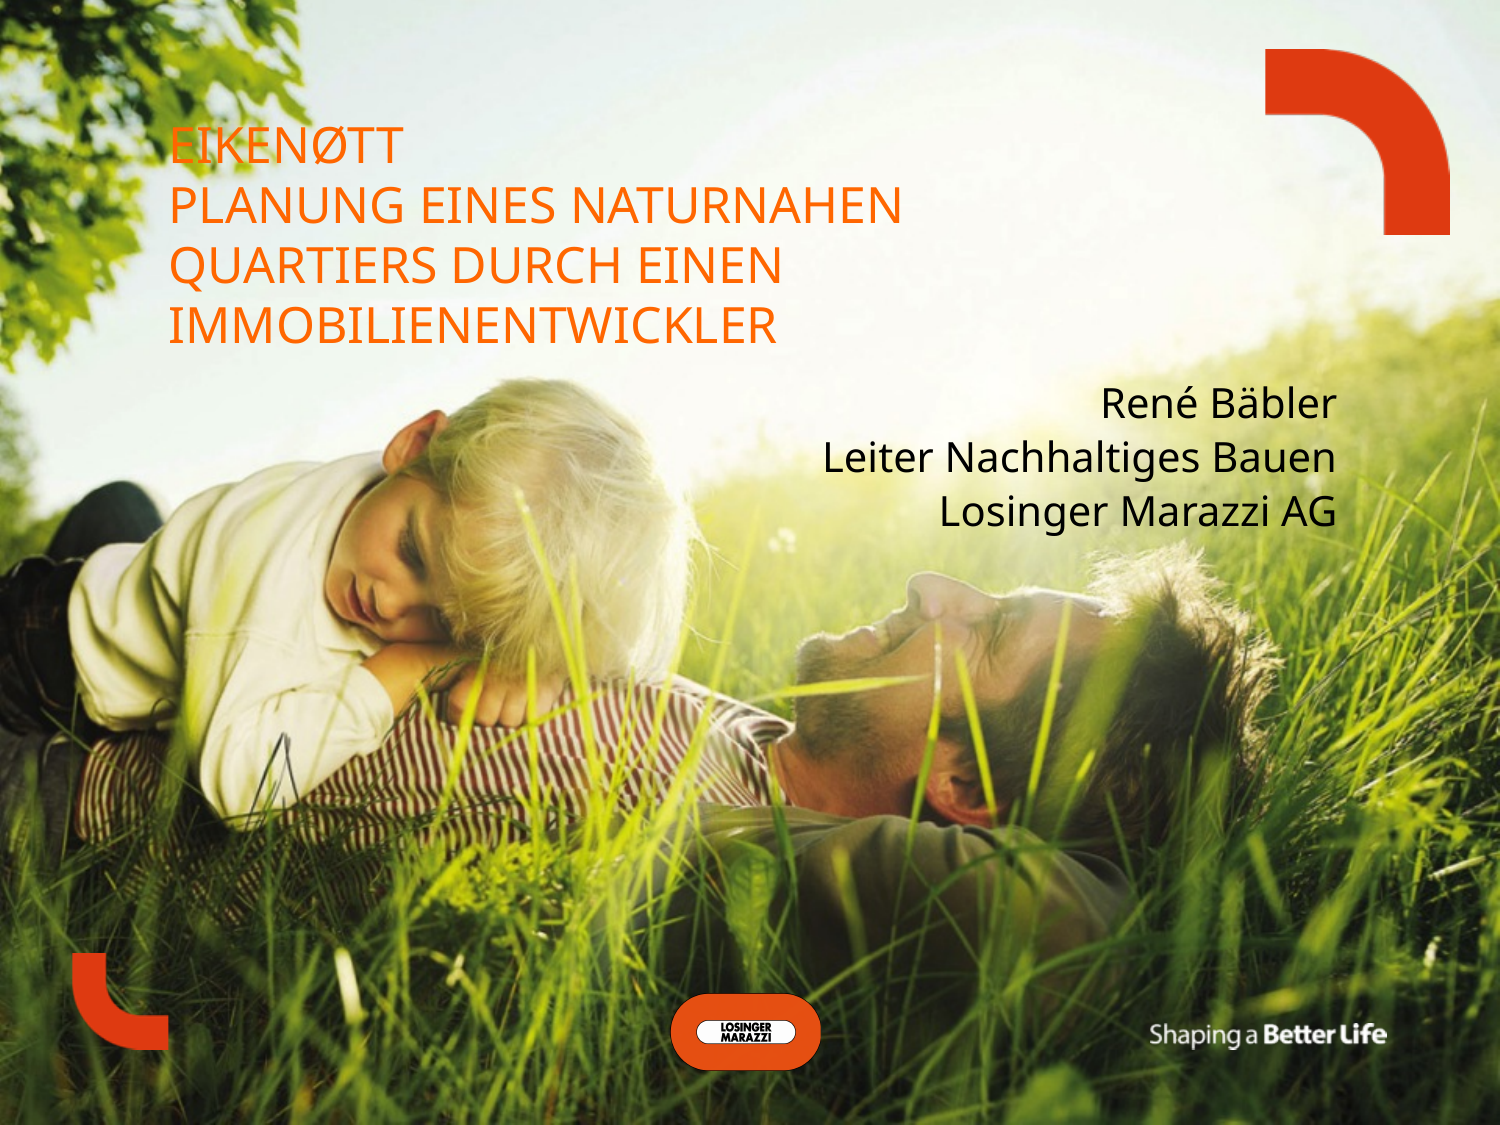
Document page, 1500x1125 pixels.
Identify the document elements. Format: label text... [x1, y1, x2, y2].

picture [0, 0, 1500, 1125]
title EIKENØTT Planung eines naturnahen Quartiers durch einen Immobilienentwickler [153, 279, 1188, 362]
subtitle René Bäbler Leiter Nachhaltiges Bauen Losinger Marazzi AG [153, 373, 1353, 490]
